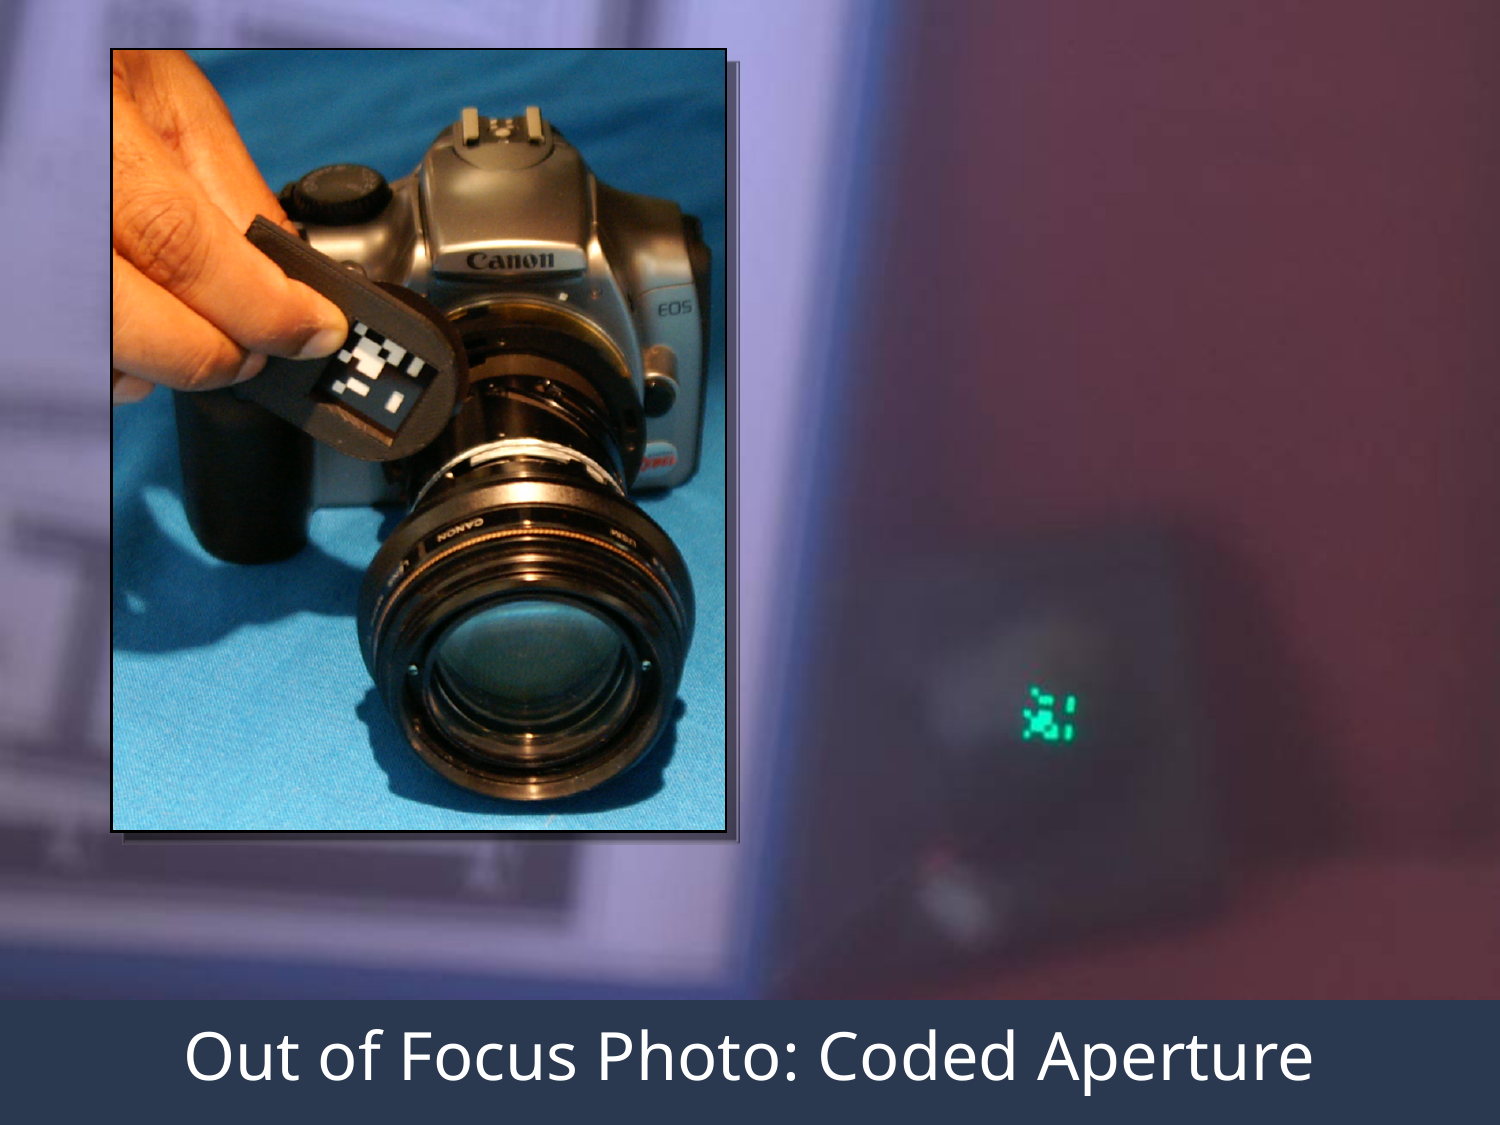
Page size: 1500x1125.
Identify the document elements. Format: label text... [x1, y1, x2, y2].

text_box Out of Focus Photo: Coded Aperture [56, 1006, 1444, 1102]
picture [0, 0, 1500, 1000]
